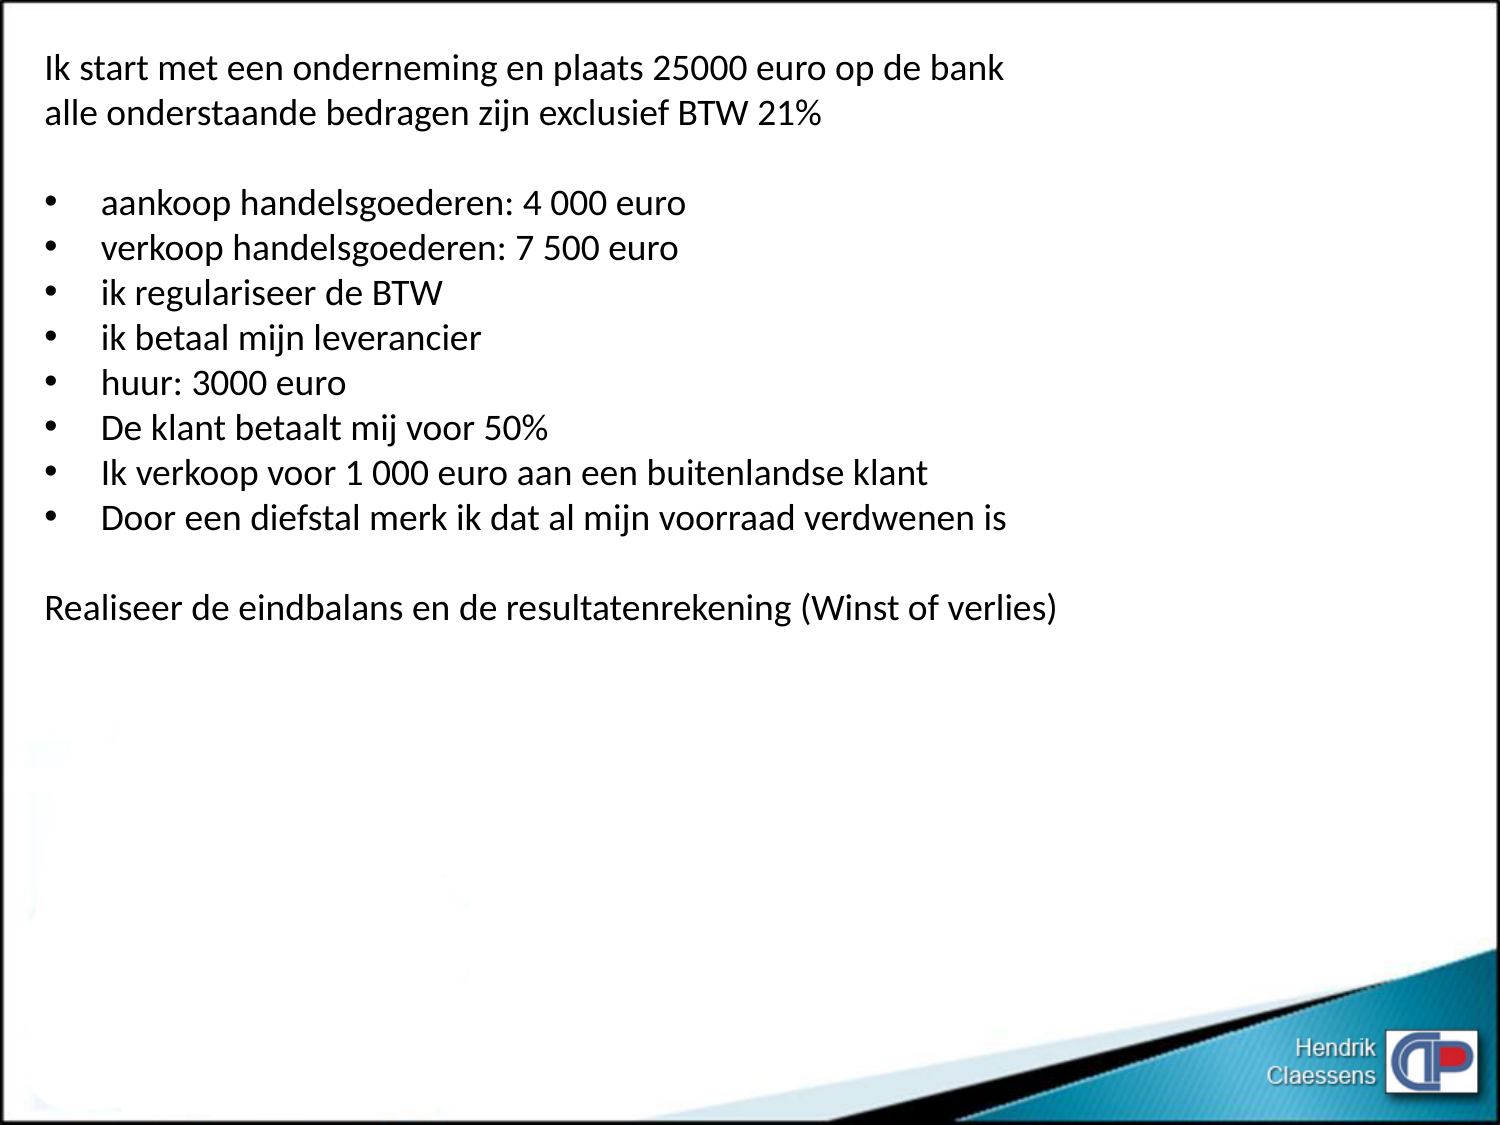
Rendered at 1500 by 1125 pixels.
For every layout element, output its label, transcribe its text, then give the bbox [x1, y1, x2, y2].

text_box Ik start met een onderneming en plaats 25000 euro op de bank alle onderstaande bedragen zijn exclusief BTW 21% aankoop handelsgoederen: 4 000 euro verkoop handelsgoederen: 7 500 euro ik regulariseer de BTW ik betaal mijn leverancier huur: 3000 euro De klant betaalt mij voor 50% Ik verkoop voor 1 000 euro aan een buitenlandse klant Door een diefstal merk ik dat al mijn voorraad verdwenen is Realiseer de eindbalans en de resultatenrekening (Winst of verlies) [29, 35, 1074, 636]
picture [0, 0, 1500, 1125]
